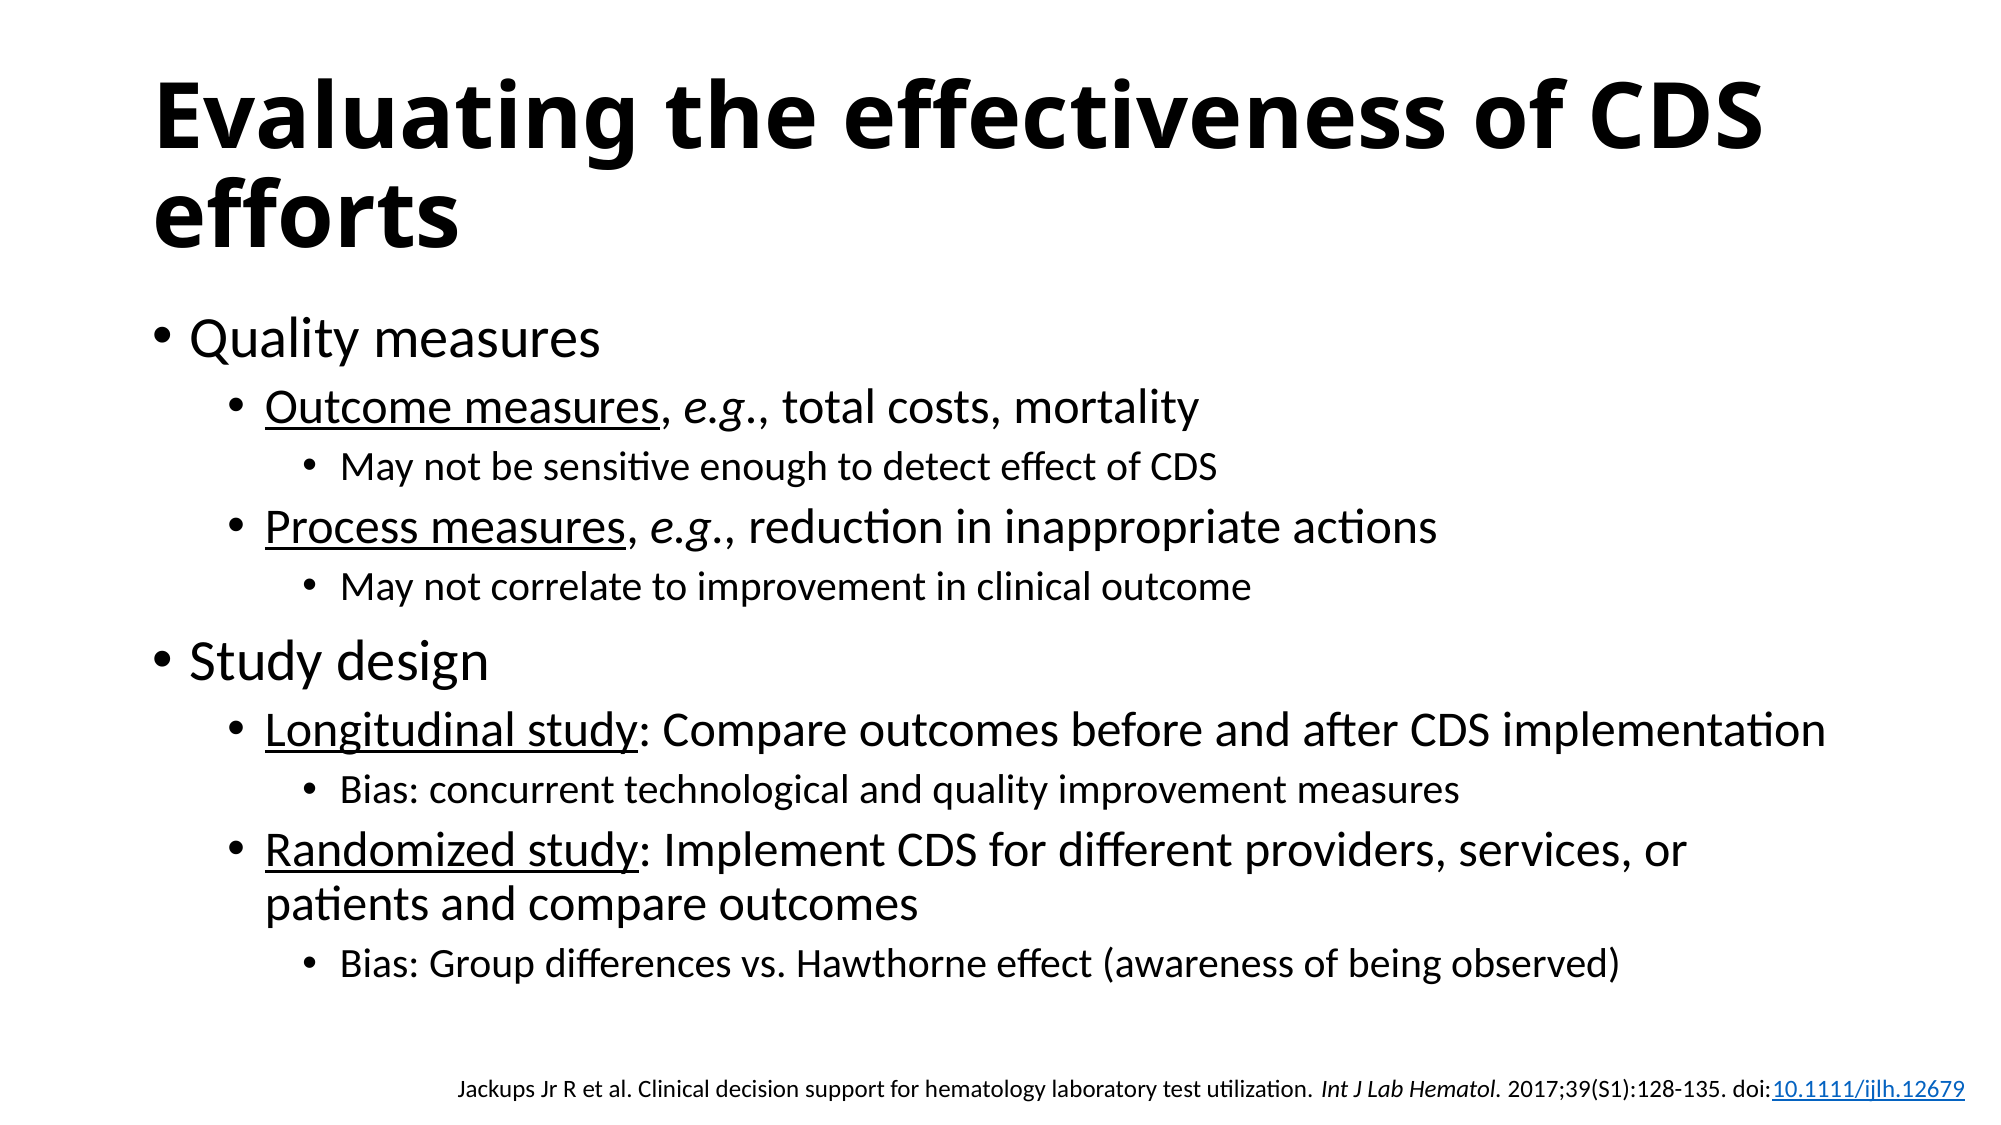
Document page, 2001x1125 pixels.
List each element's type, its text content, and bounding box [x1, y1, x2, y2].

text_box Jackups Jr R et al. Clinical decision support for hematology laboratory test utilization. Int J Lab Hematol. 2017;39(S1):128-135. doi:10.1111/ijlh.12679 [195, 1065, 1981, 1110]
list Quality measures Outcome measures, e.g., total costs, mortality May not be sensitive enough to detect effect of CDS Process measures, e.g., reduction in inappropriate actions May not correlate to improvement in clinical outcome Study design Longitudinal study: Compare outcomes before and after CDS implementation Bias: concurrent technological and quality improvement measures Randomized study: Implement CDS for different providers, services, or patients and compare outcomes Bias: Group differences vs. Hawthorne effect (awareness of being observed) [137, 299, 1863, 1014]
title Evaluating the effectiveness of CDS efforts [137, 59, 1863, 278]
